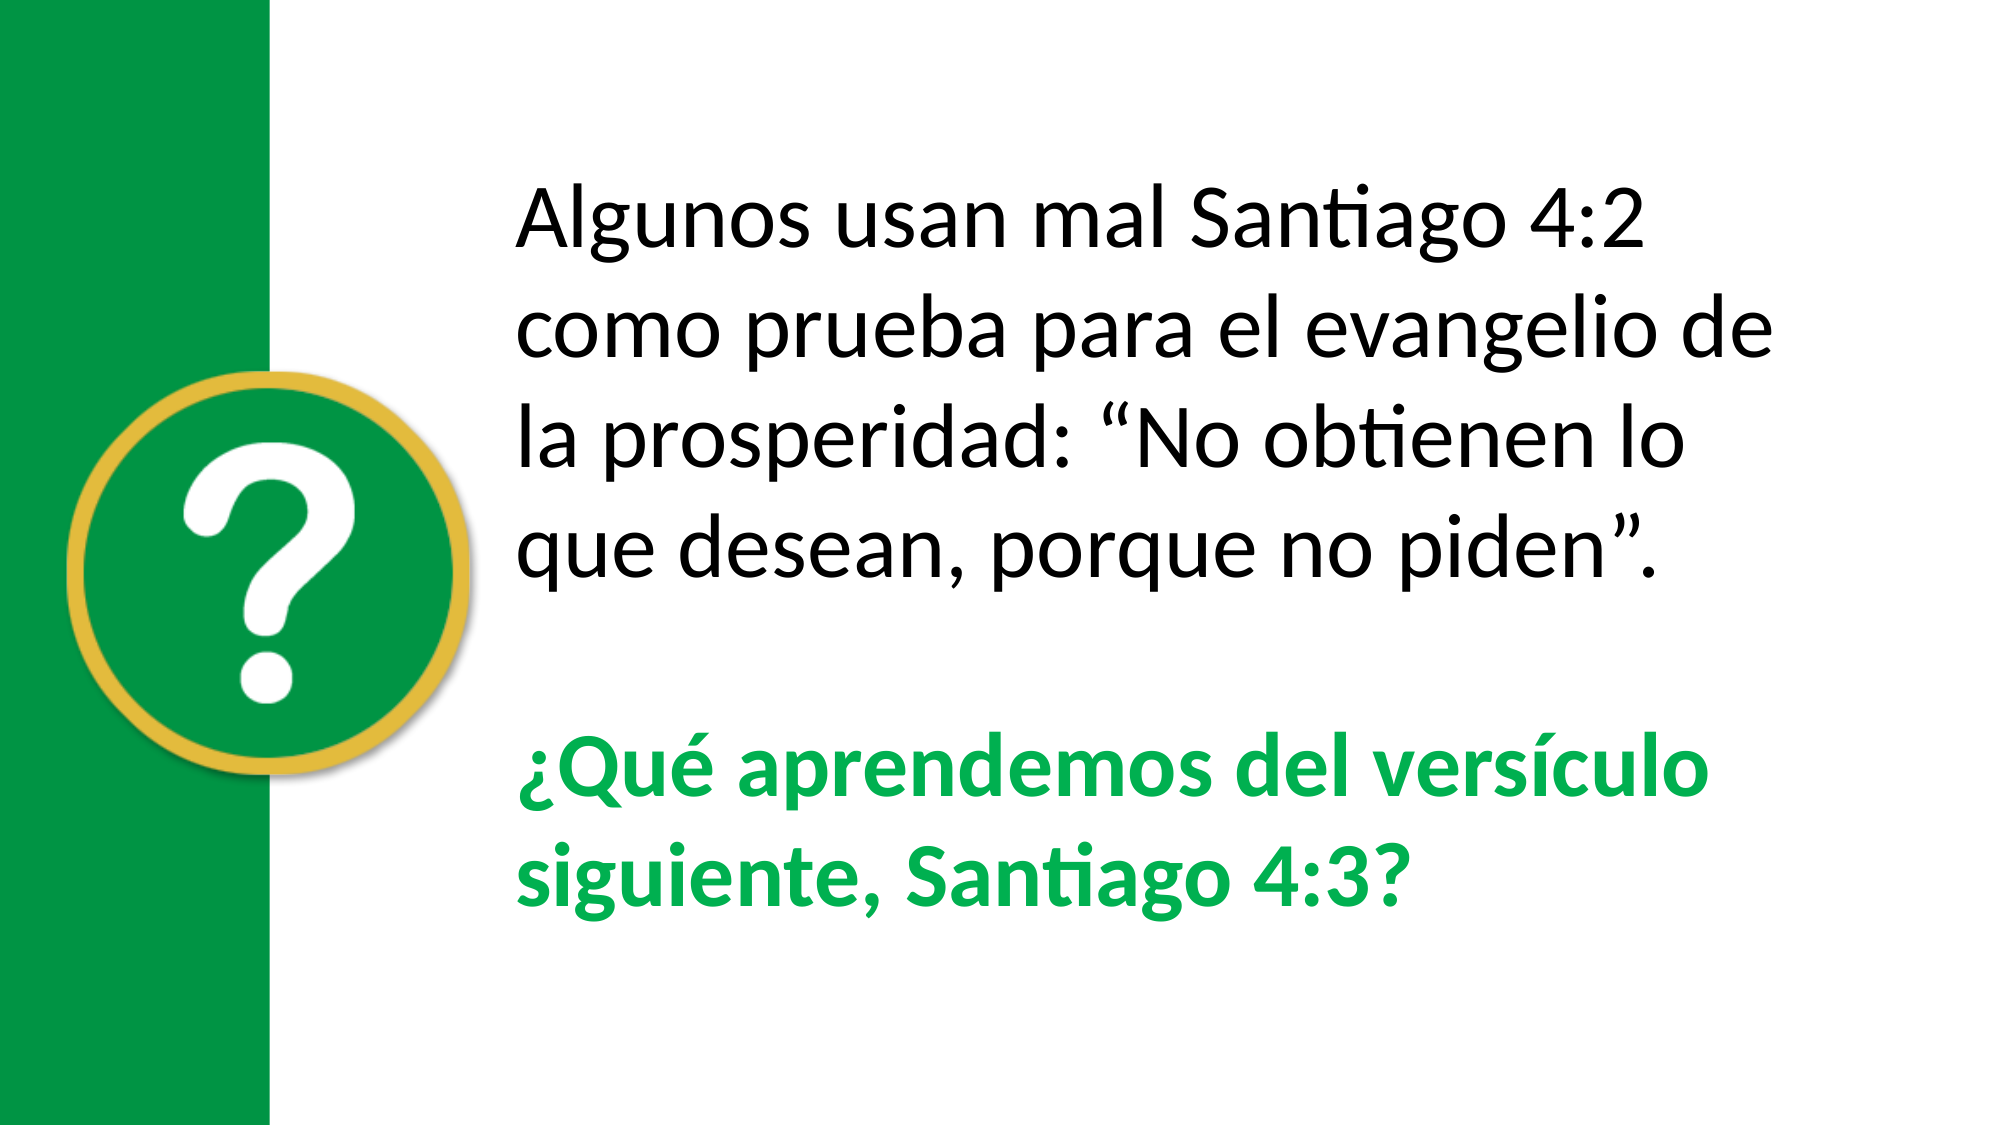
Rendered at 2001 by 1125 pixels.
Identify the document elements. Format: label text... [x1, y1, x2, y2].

picture [12, 297, 527, 826]
text_box Algunos usan mal Santiago 4:2 como prueba para el evangelio de la prosperidad: “No obtienen lo que desean, porque no piden”. ¿Qué aprendemos del versículo siguiente, Santiago 4:3? [500, 147, 1804, 933]
text_box [0, 0, 270, 1125]
